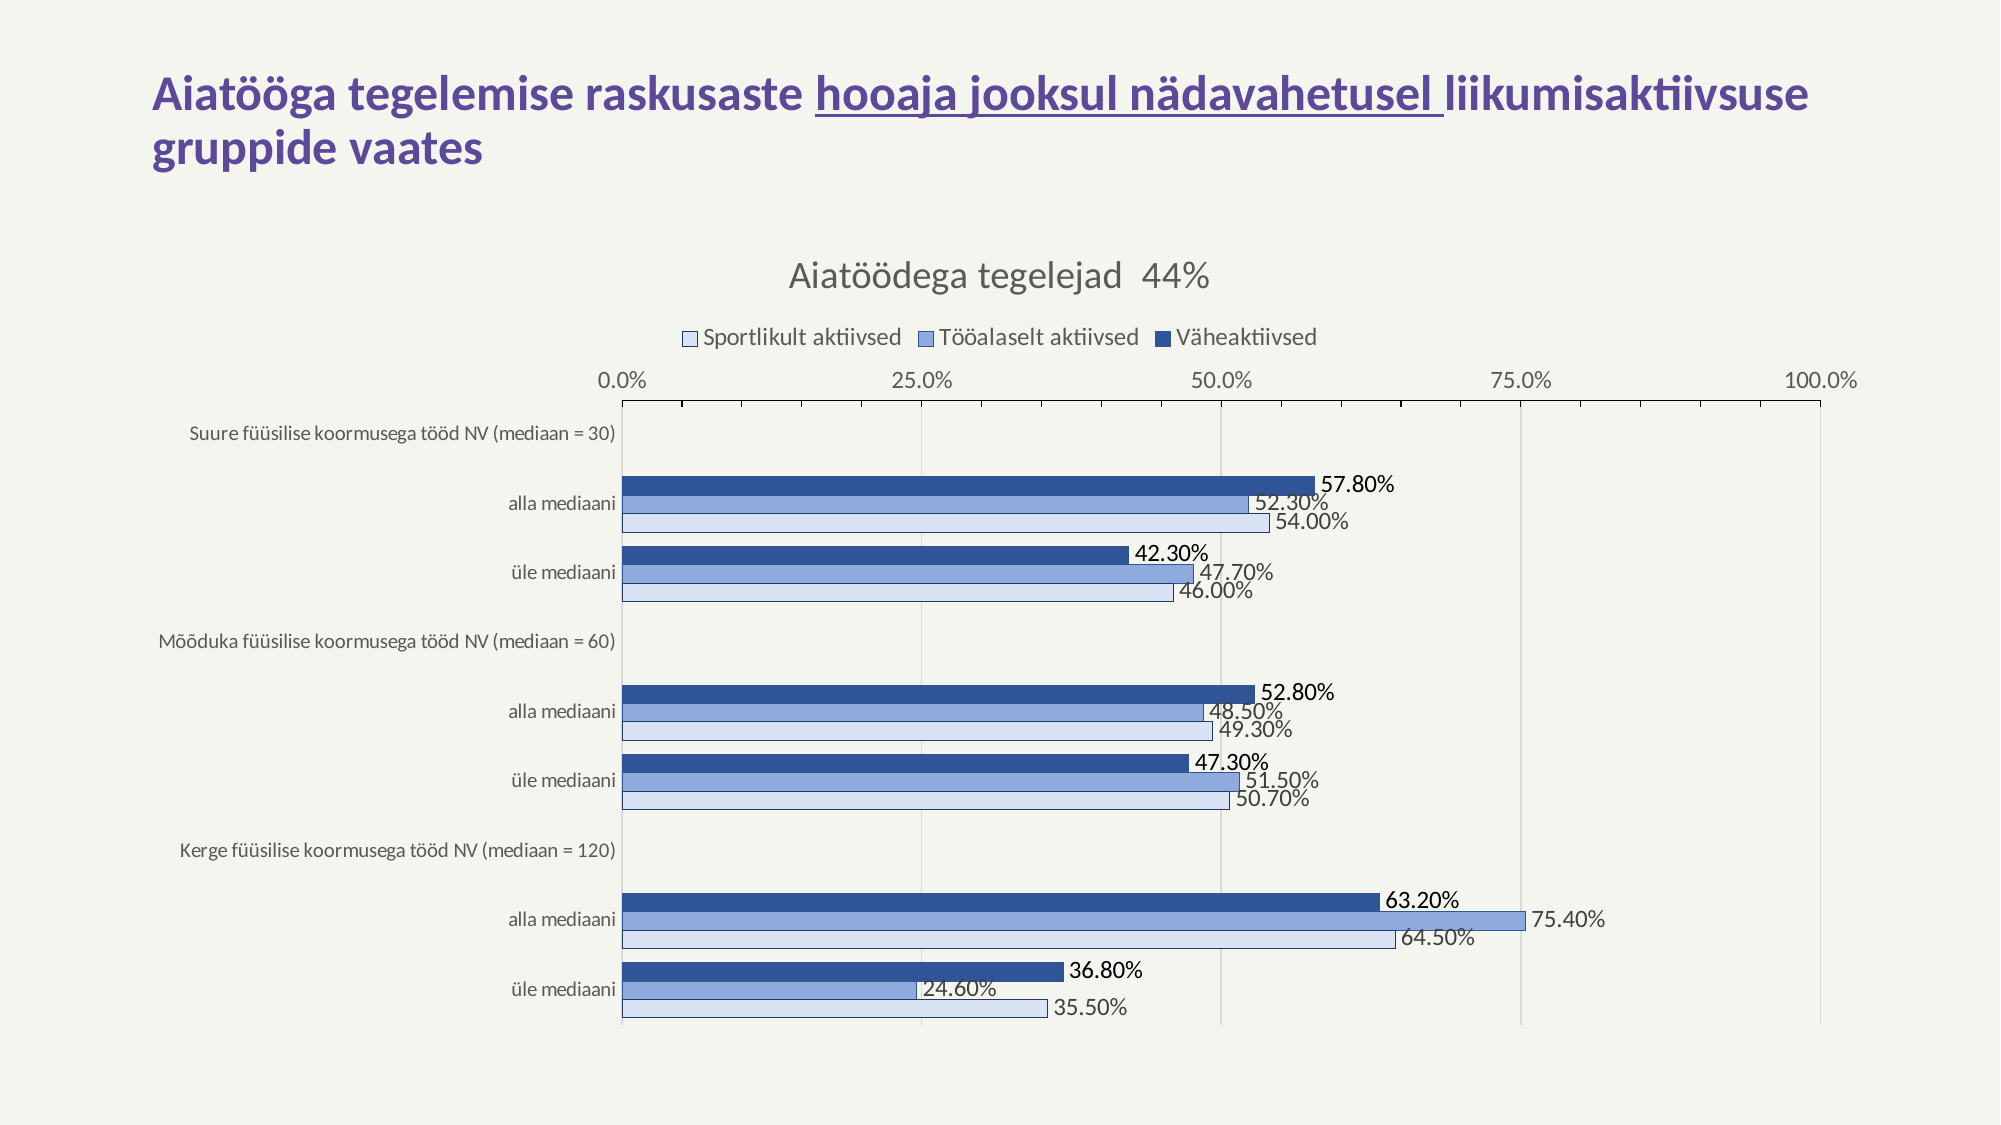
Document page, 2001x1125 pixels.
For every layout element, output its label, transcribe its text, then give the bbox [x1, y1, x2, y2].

chart [137, 221, 1863, 1094]
title Aiatööga tegelemise raskusaste hooaja jooksul nädavahetusel liikumisaktiivsuse gruppide vaates [137, 59, 1863, 112]
